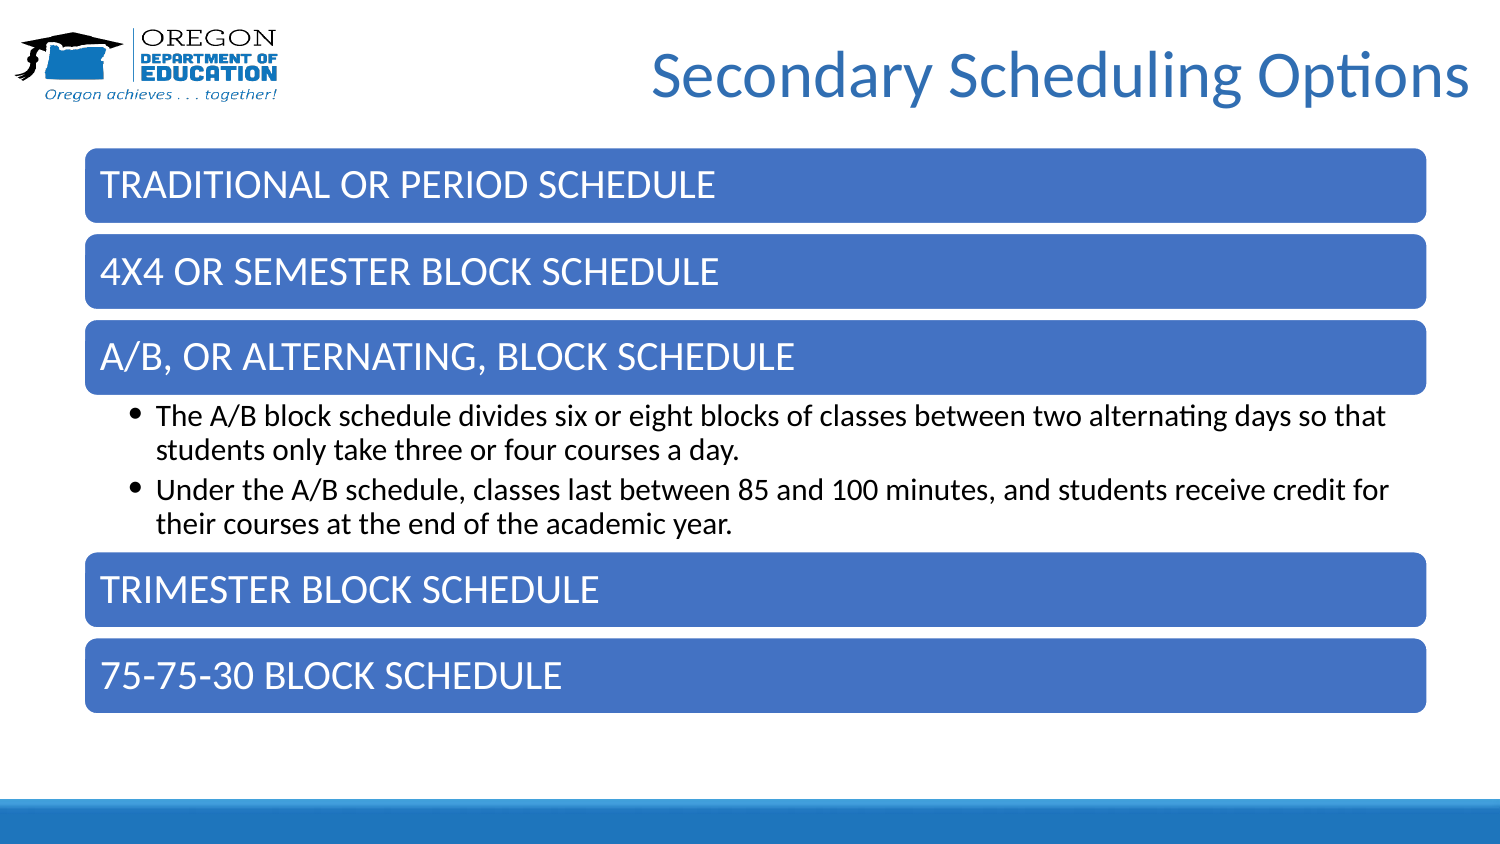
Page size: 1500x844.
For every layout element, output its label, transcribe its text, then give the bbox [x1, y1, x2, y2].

picture [0, 799, 1500, 844]
title Secondary Scheduling Options [308, 13, 1482, 139]
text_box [83, 147, 1428, 715]
picture [0, 6, 309, 128]
